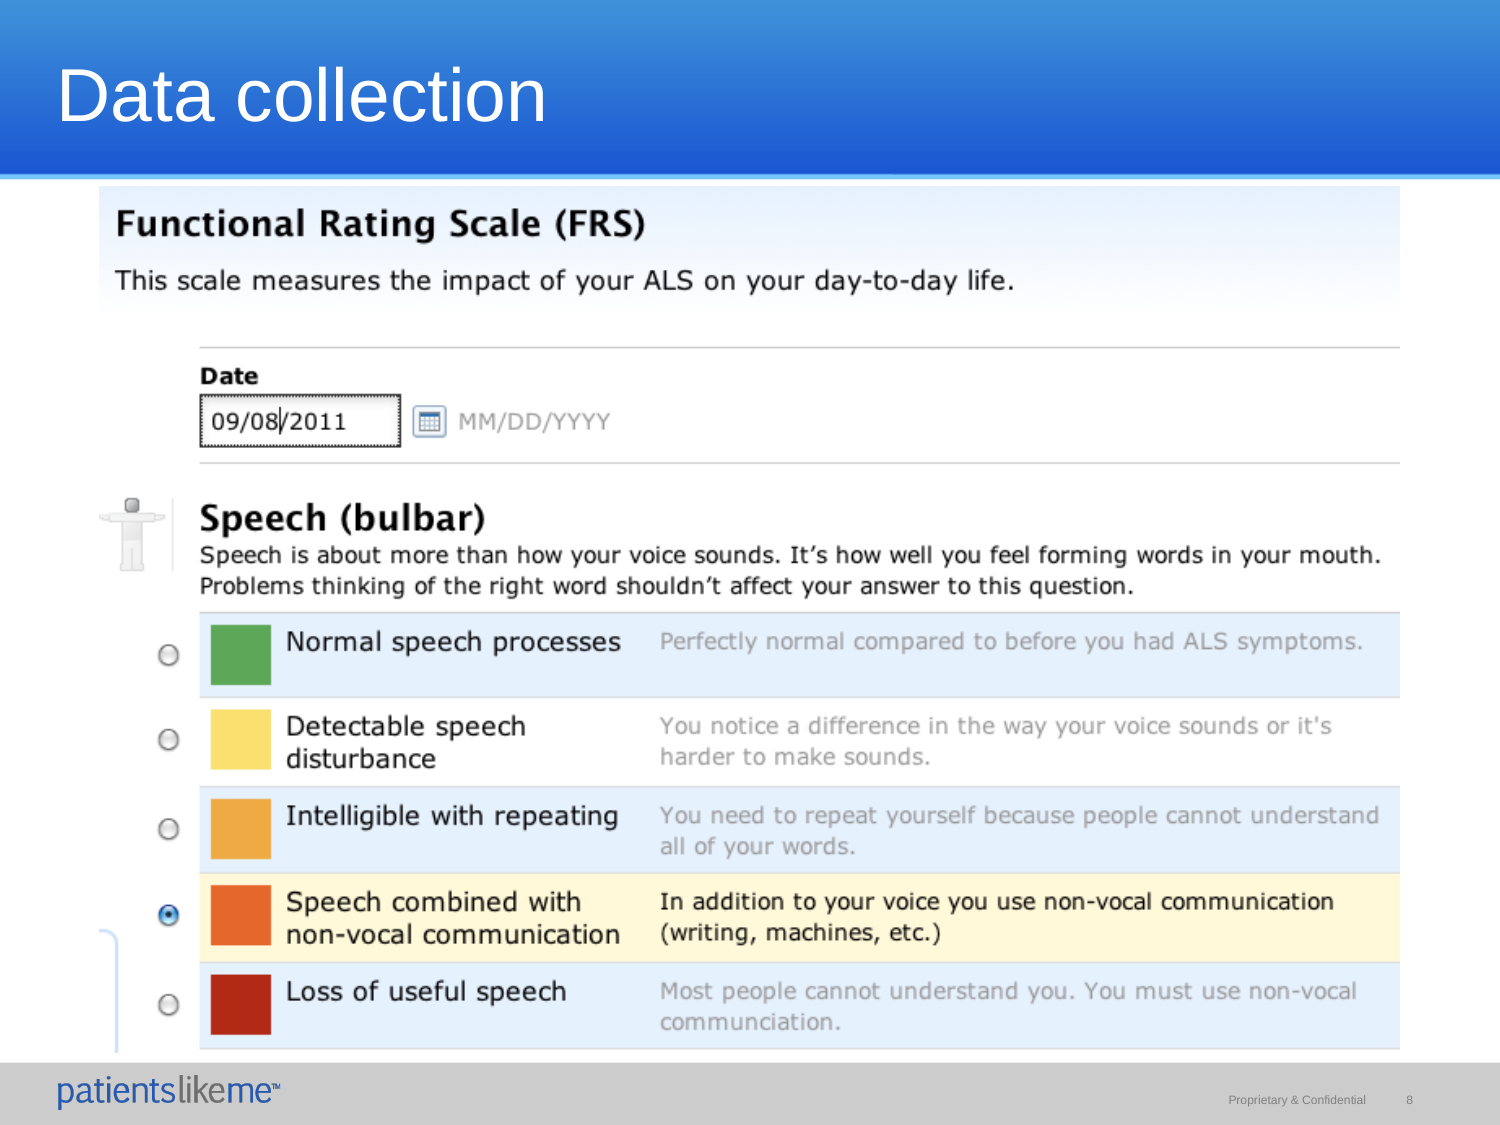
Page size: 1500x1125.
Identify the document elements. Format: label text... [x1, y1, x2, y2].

picture [58, 1075, 281, 1110]
title Data collection [41, 30, 1453, 161]
picture [99, 185, 1401, 1053]
